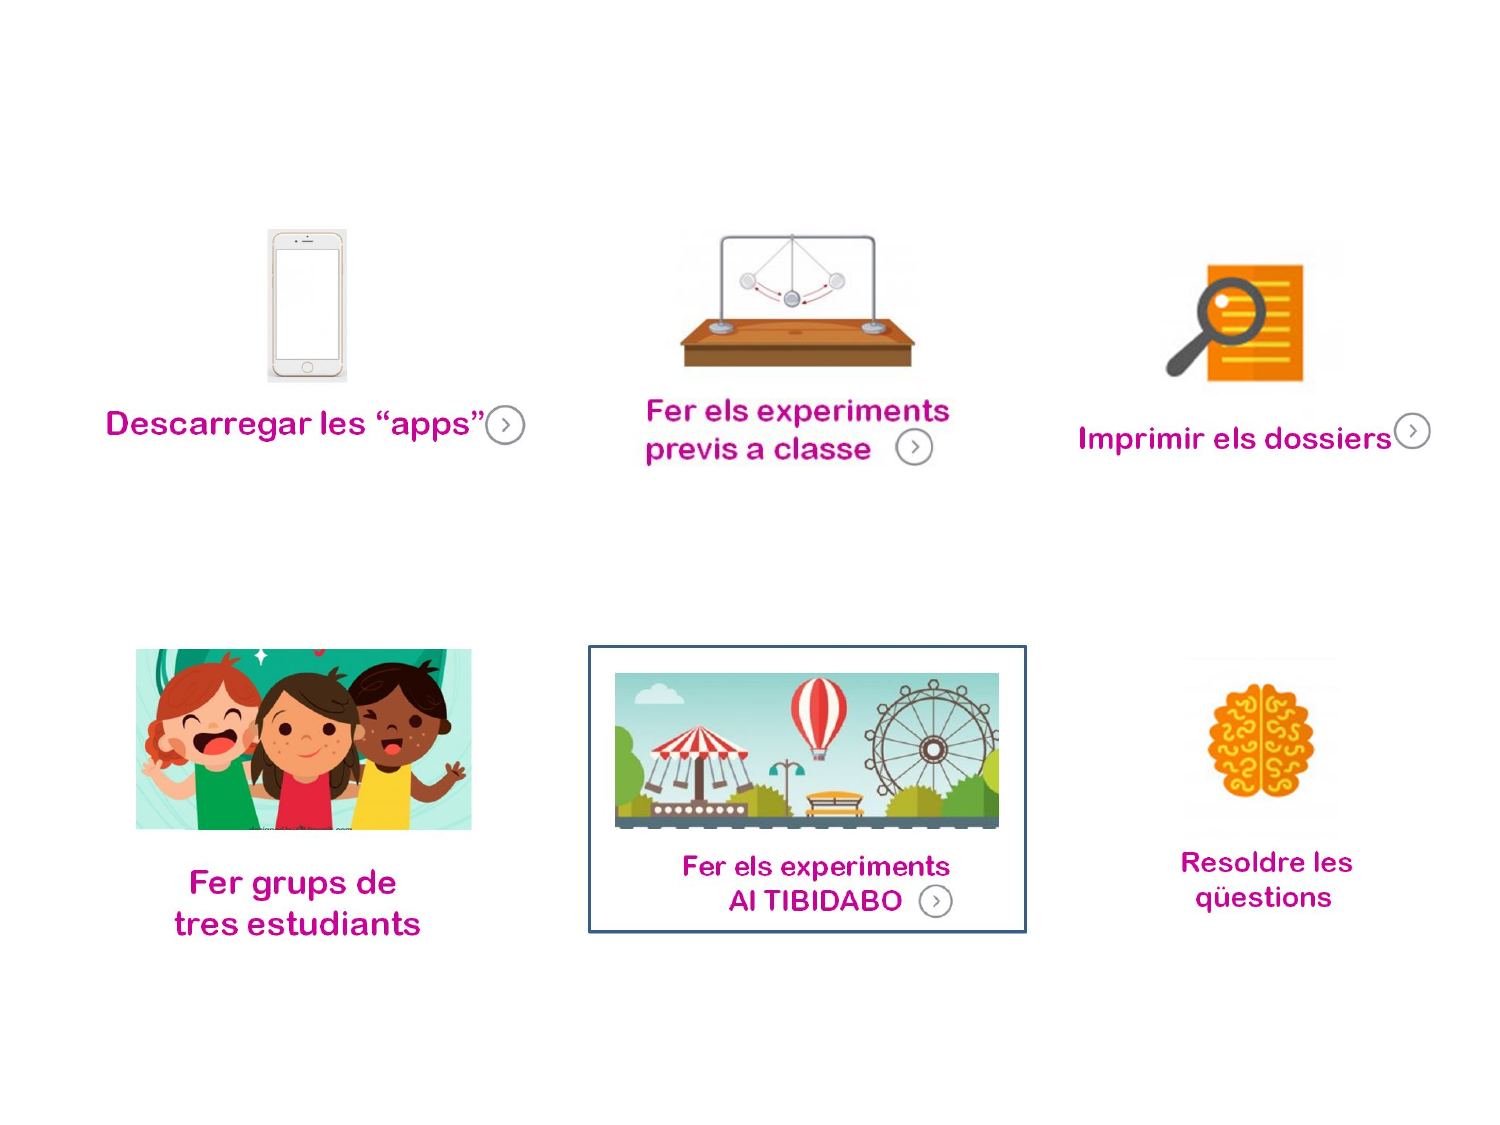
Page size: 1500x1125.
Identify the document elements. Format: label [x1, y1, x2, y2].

picture [1161, 645, 1377, 929]
picture [578, 634, 1034, 941]
picture [1058, 241, 1436, 460]
picture [631, 211, 963, 483]
picture [79, 196, 538, 460]
picture [123, 633, 479, 953]
